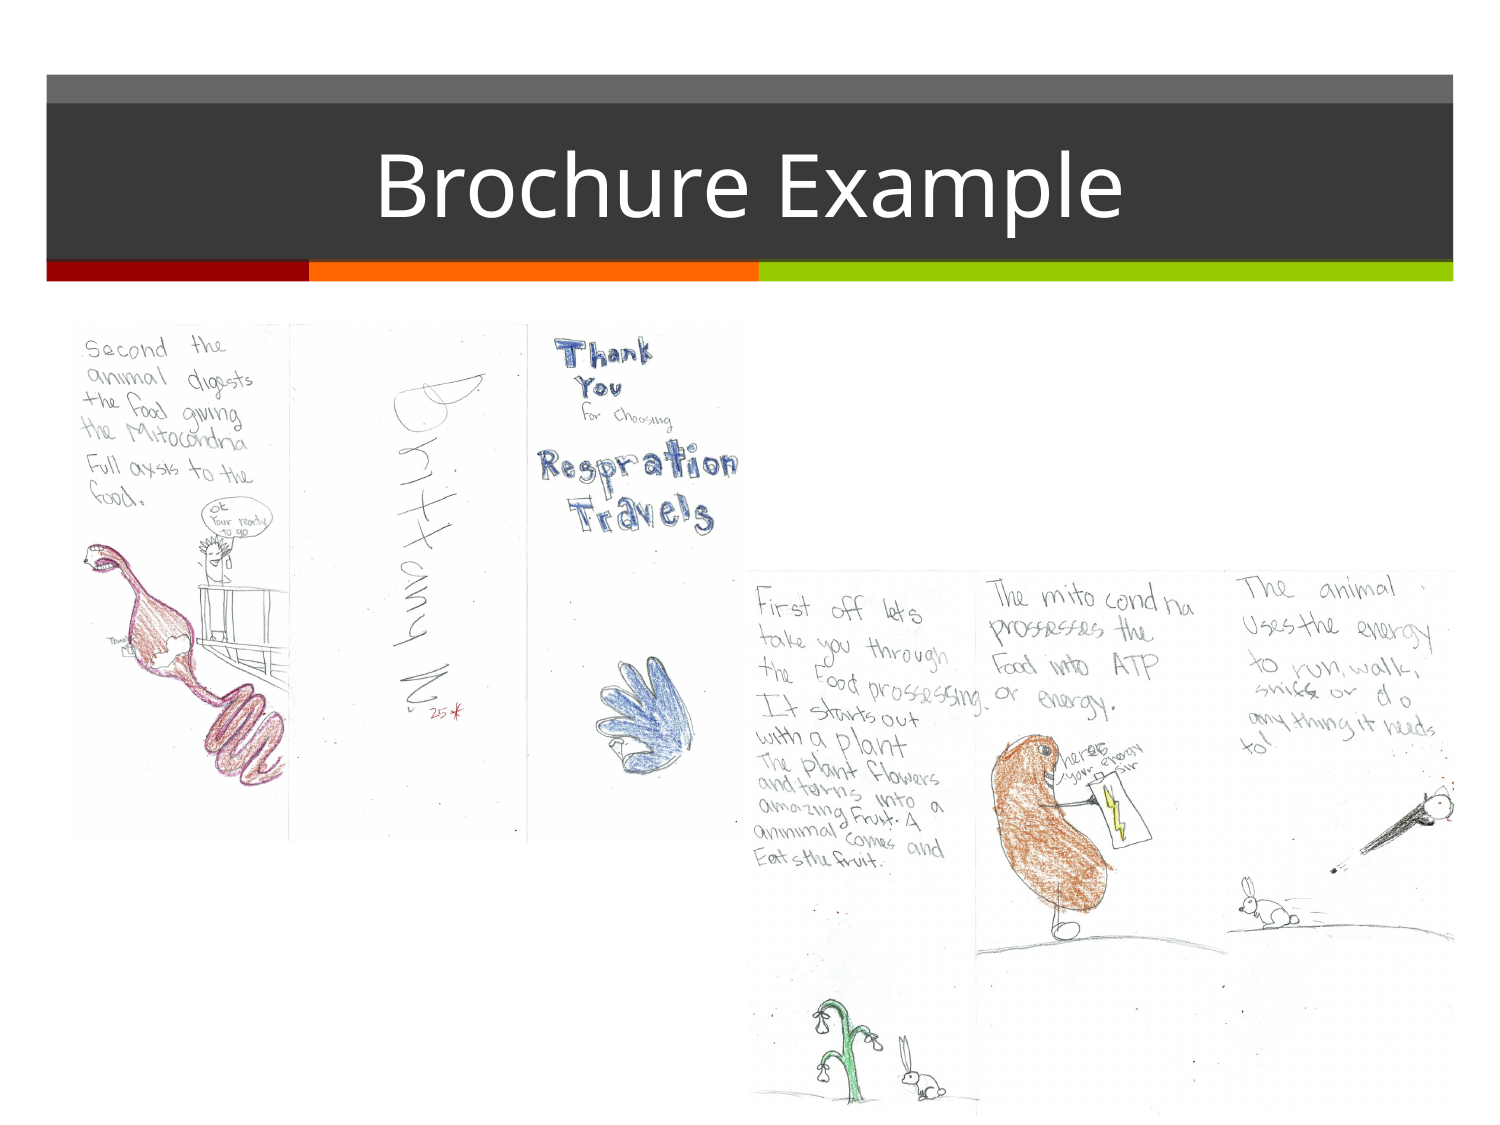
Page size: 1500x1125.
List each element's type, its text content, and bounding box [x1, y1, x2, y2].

picture [745, 569, 1454, 1116]
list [69, 323, 764, 844]
title Brochure Example [46, 103, 1454, 263]
